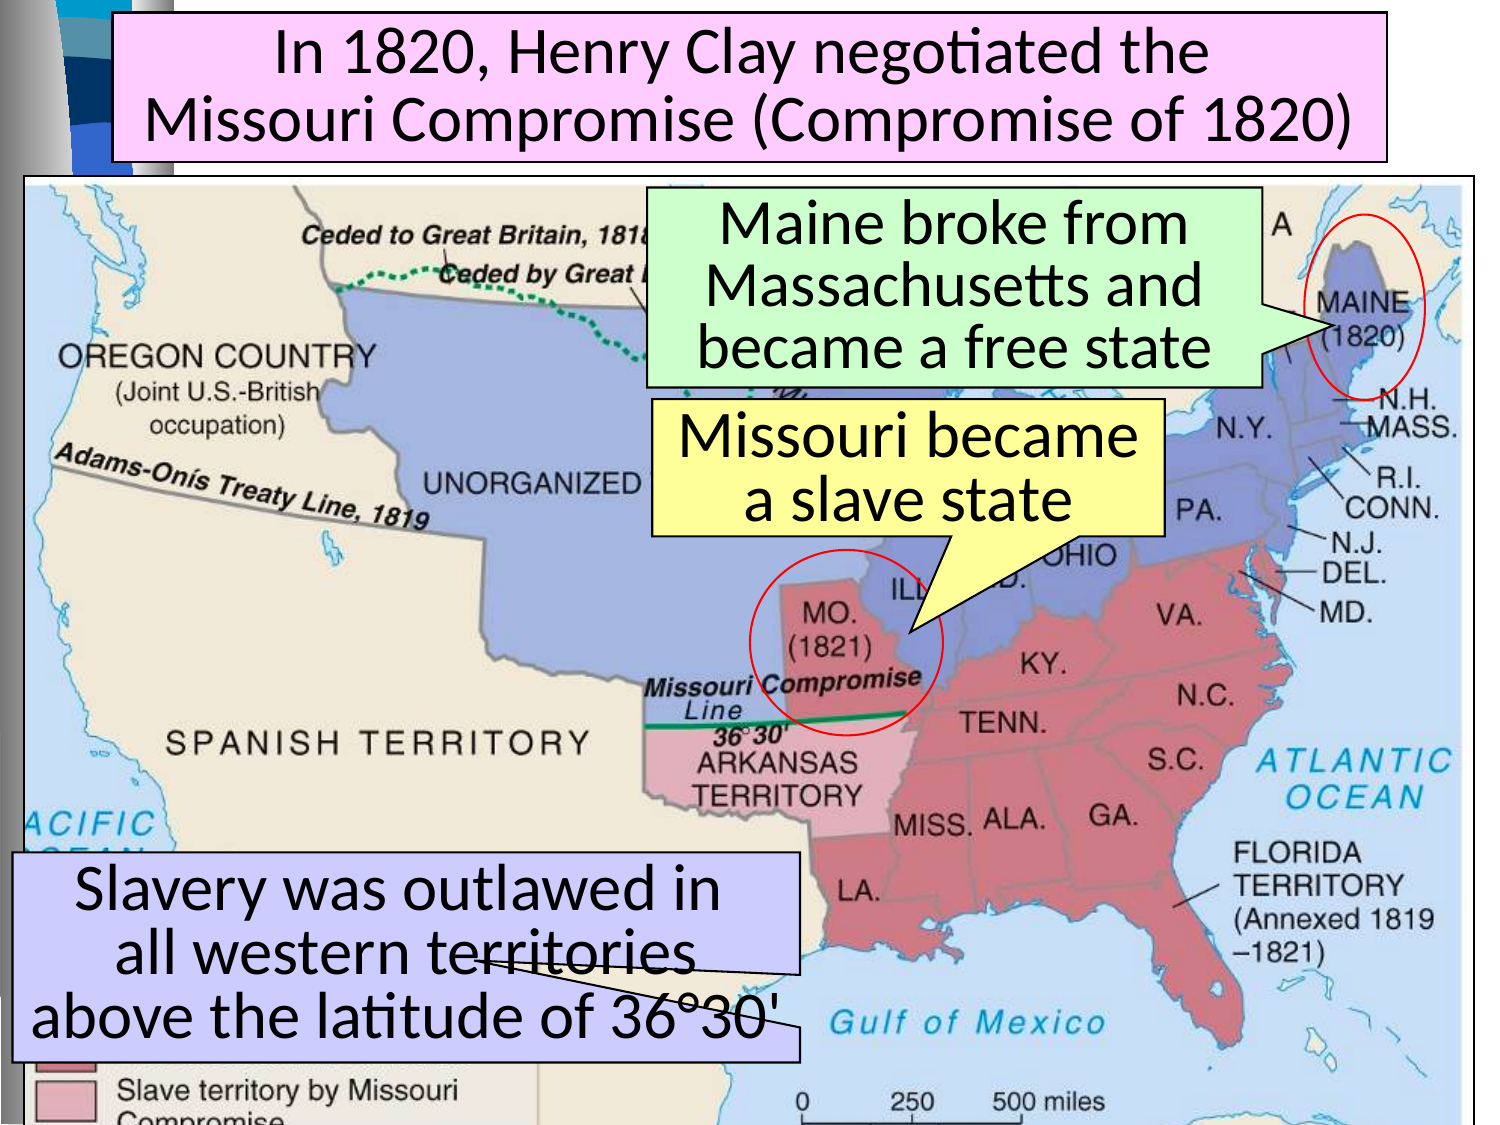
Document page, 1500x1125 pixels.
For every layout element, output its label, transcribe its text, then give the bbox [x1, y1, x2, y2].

title In 1820, Henry Clay negotiated the Missouri Compromise (Compromise of 1820) [112, 12, 1388, 163]
picture [24, 177, 1474, 1125]
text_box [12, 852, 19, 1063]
